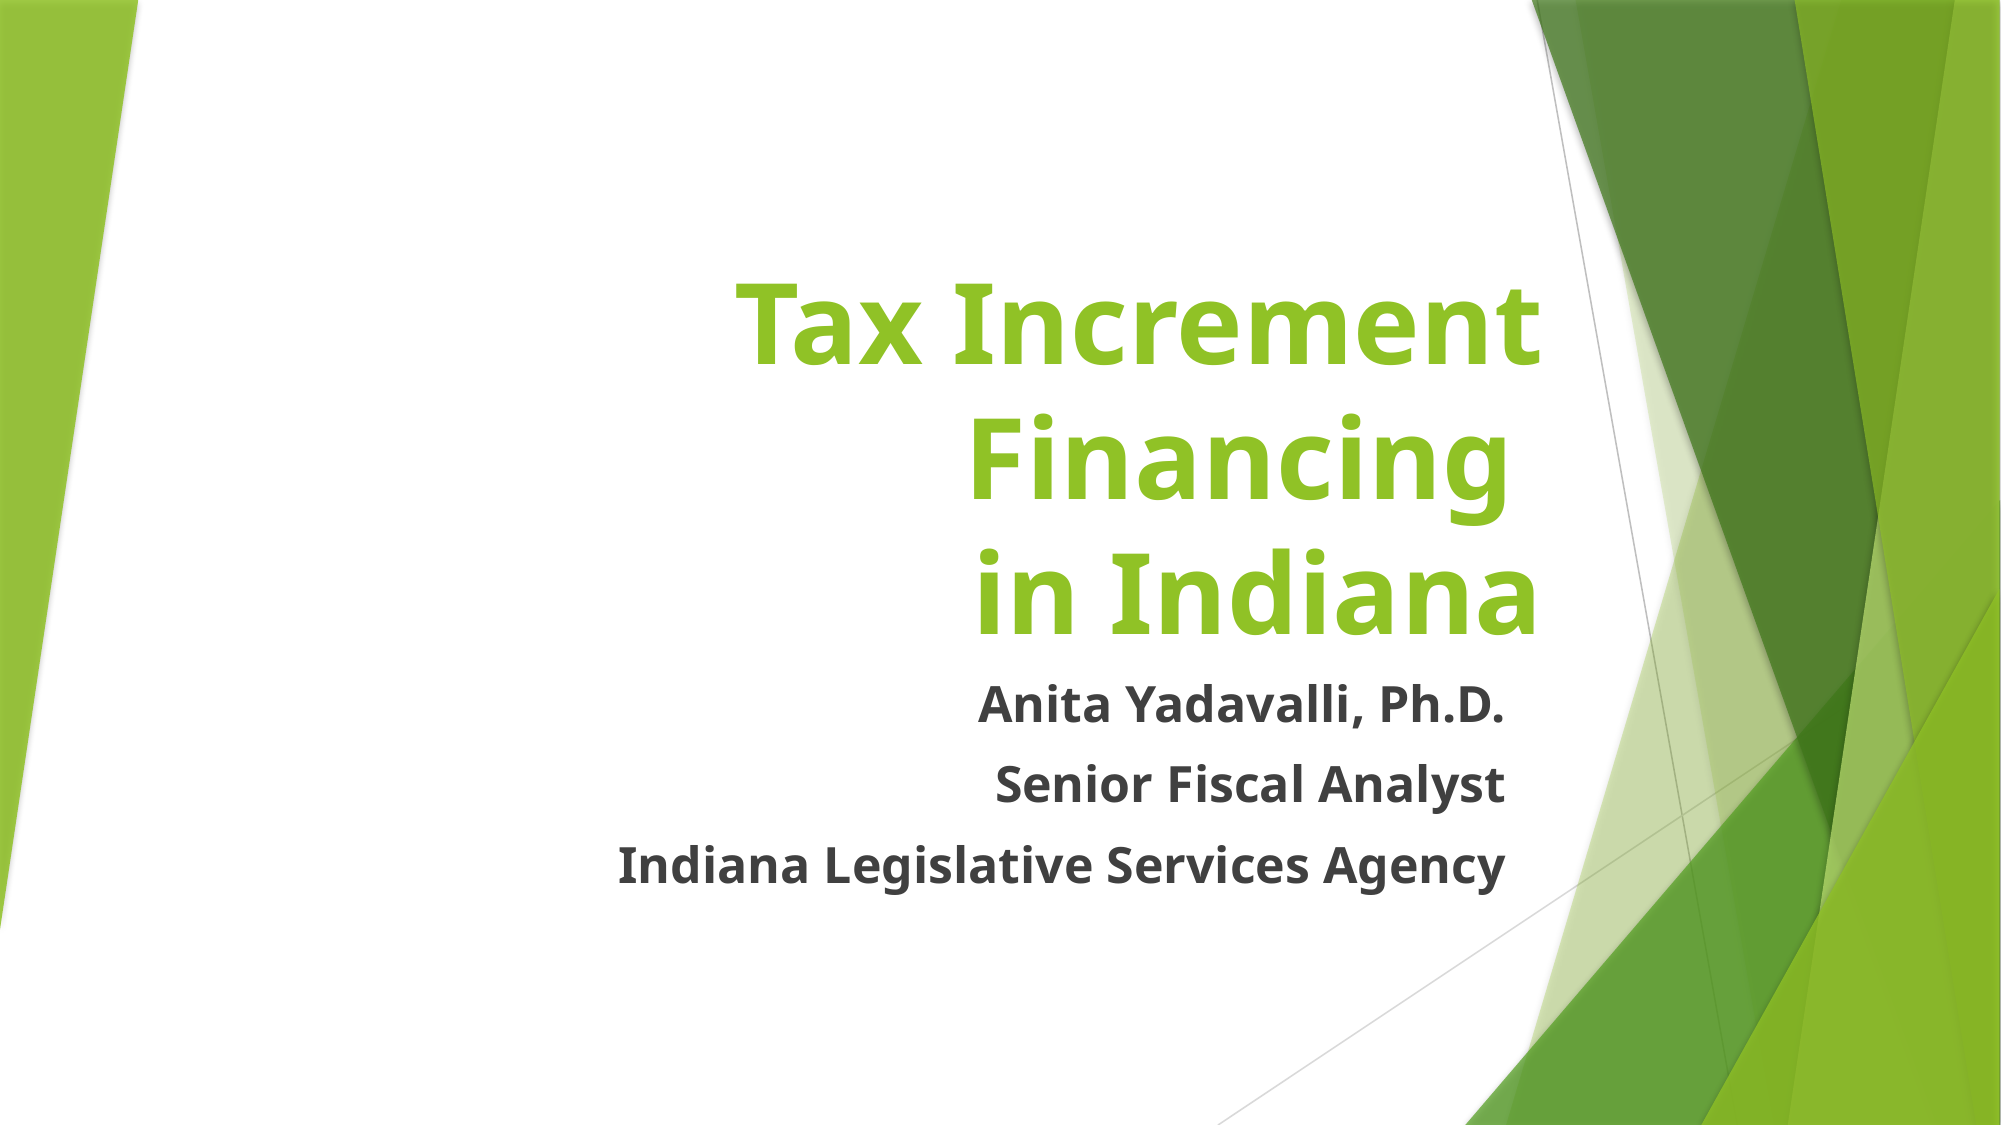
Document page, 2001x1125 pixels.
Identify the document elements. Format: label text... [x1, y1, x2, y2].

title Tax Increment Financing in Indiana [229, 394, 1559, 665]
subtitle Anita Yadavalli, Ph.D. Senior Fiscal Analyst Indiana Legislative Services Agency [247, 664, 1522, 845]
